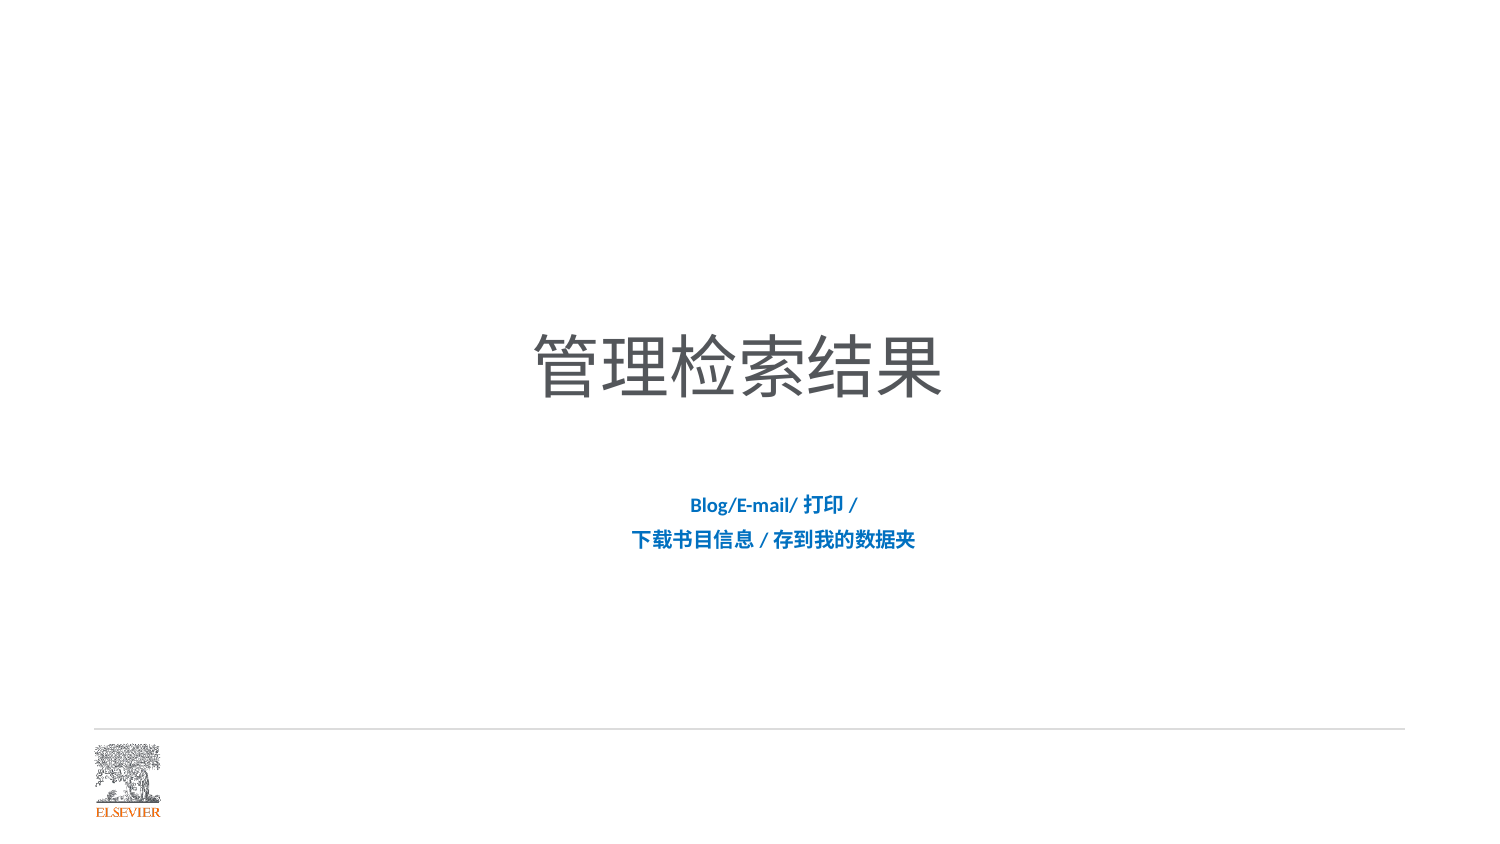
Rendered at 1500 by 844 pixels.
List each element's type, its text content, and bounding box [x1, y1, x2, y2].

text_box Blog/E-mail/打印/ 下载书目信息/存到我的数据夹 [324, 484, 1224, 560]
picture [94, 743, 161, 817]
title 管理检索结果 [516, 317, 1001, 412]
